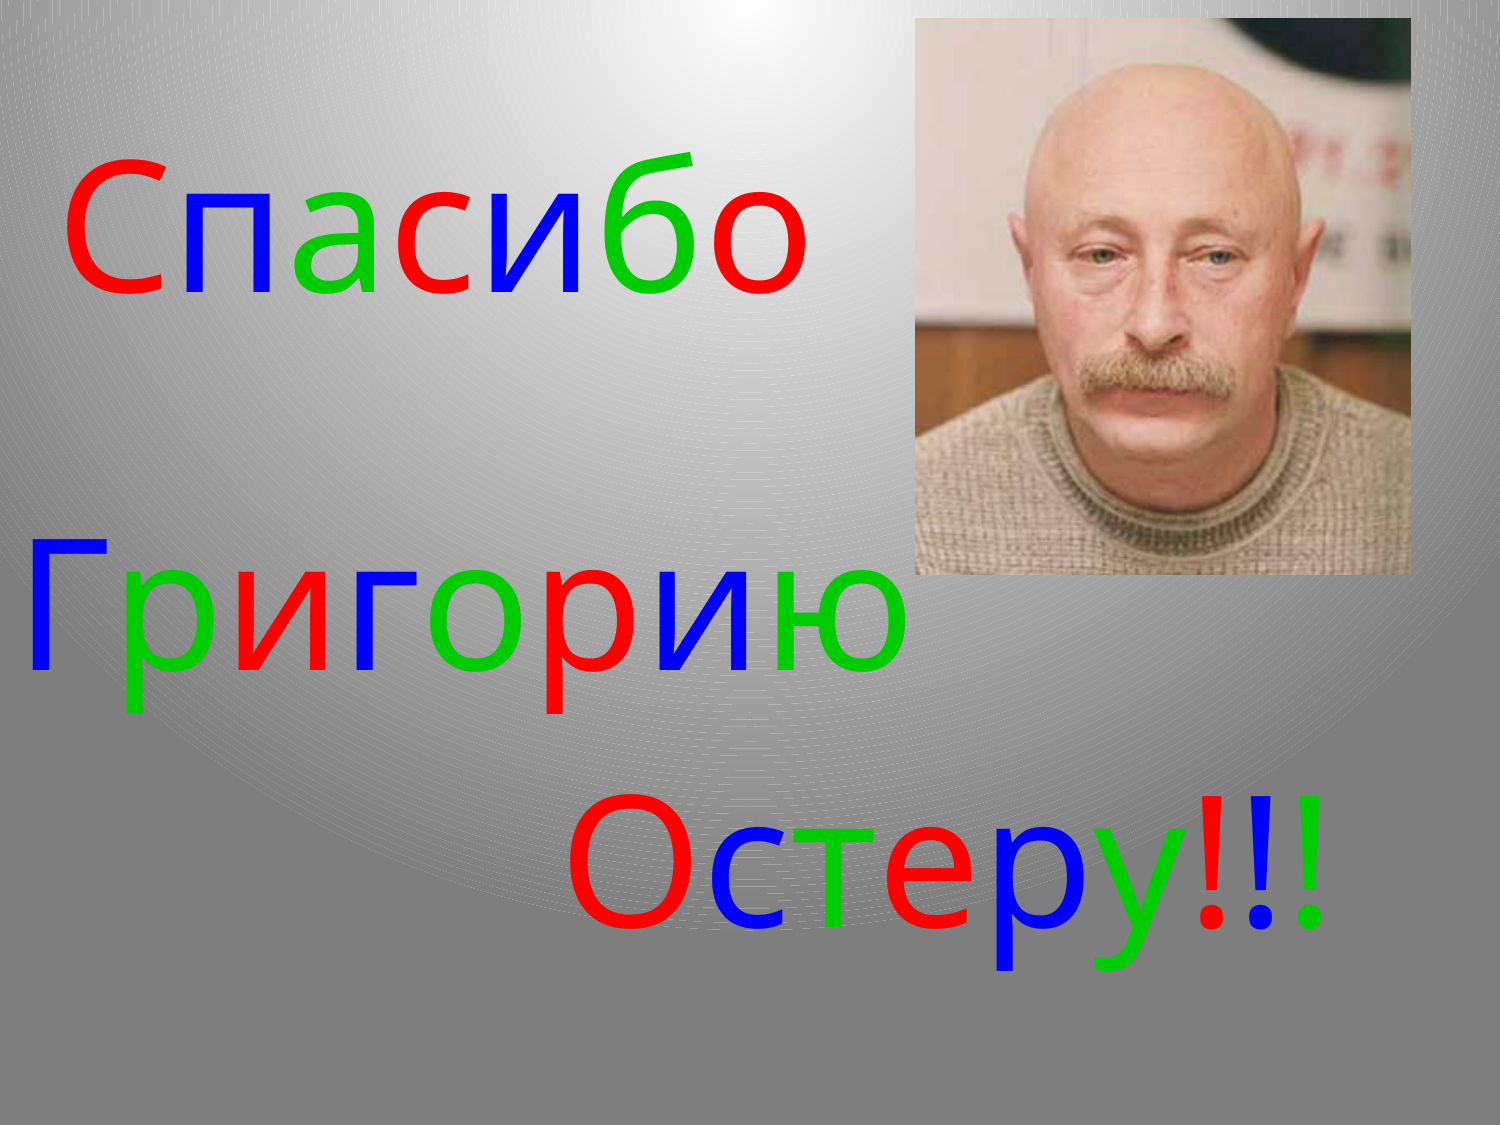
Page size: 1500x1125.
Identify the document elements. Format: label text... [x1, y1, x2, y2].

picture [915, 18, 1411, 575]
list Григорию Остеру!!! [0, 479, 1350, 1059]
title Спасибо [41, 90, 833, 348]
